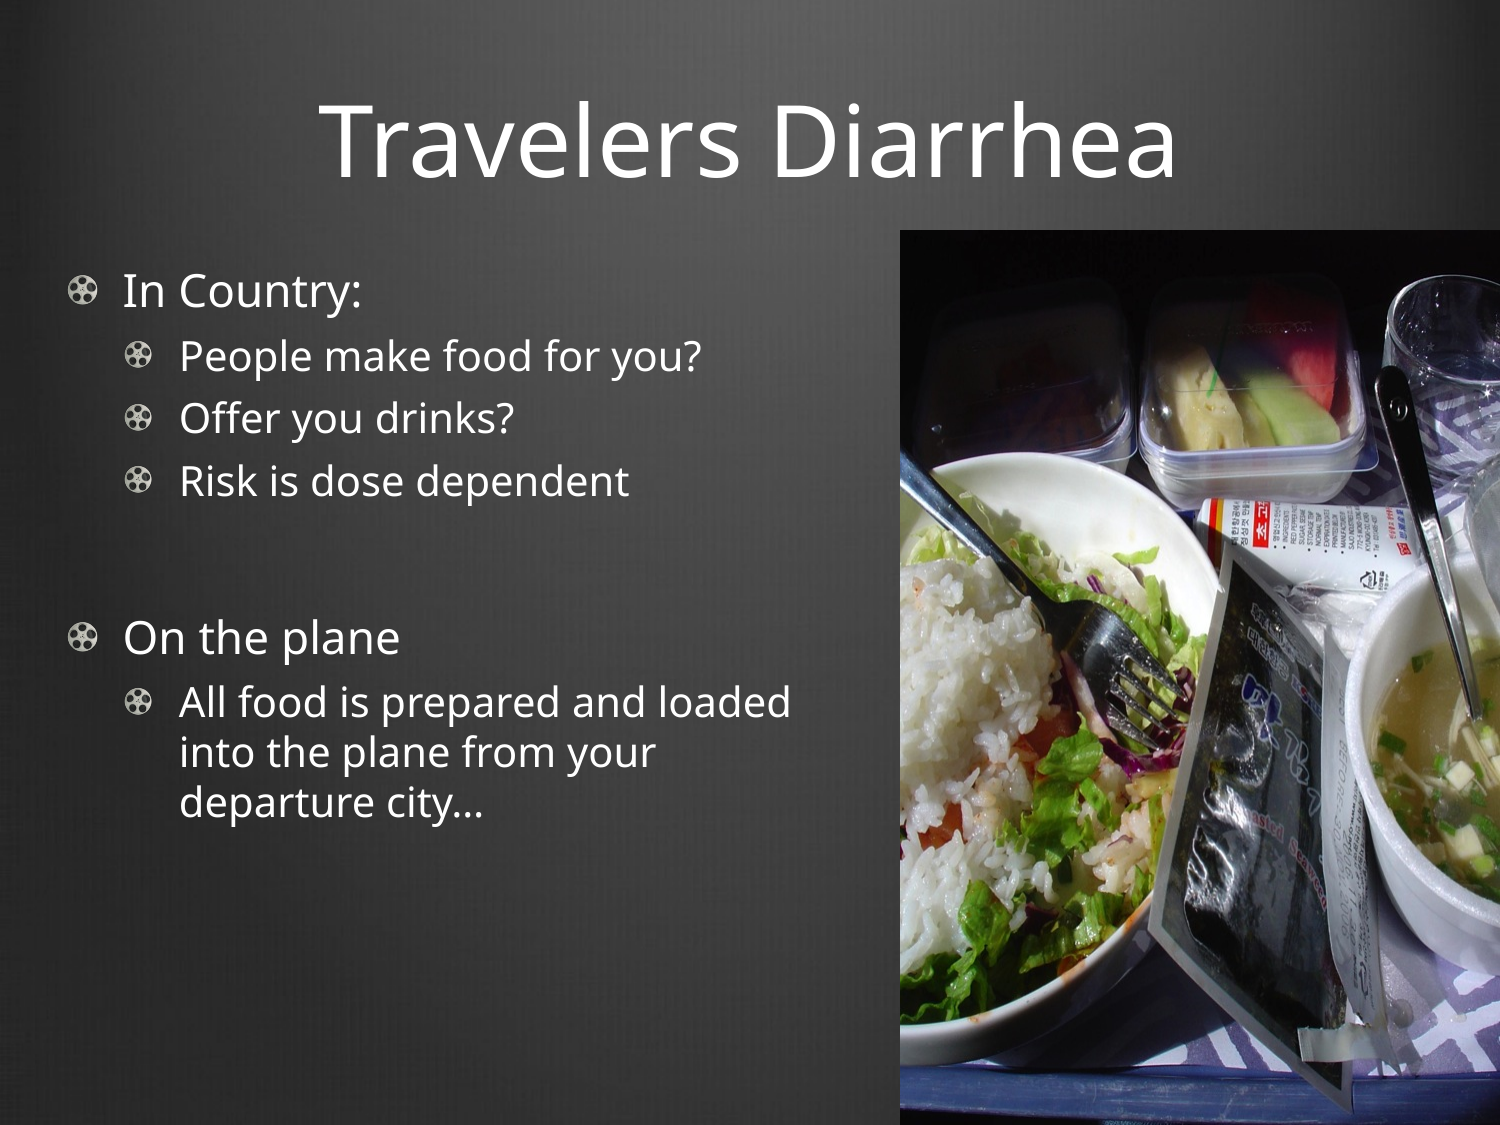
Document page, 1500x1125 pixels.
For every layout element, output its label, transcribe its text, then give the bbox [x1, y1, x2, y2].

title Travelers Diarrhea [112, 19, 1388, 255]
picture [123, 402, 153, 432]
picture [123, 464, 153, 494]
picture [66, 273, 99, 306]
picture [123, 686, 153, 716]
list In Country: People make food for you? Offer you drinks? Risk is dose dependent On the plane All food is prepared and loaded into the plane from your departure city… [51, 254, 865, 1005]
picture [66, 620, 99, 653]
picture [123, 339, 153, 369]
picture [900, 230, 1500, 1125]
